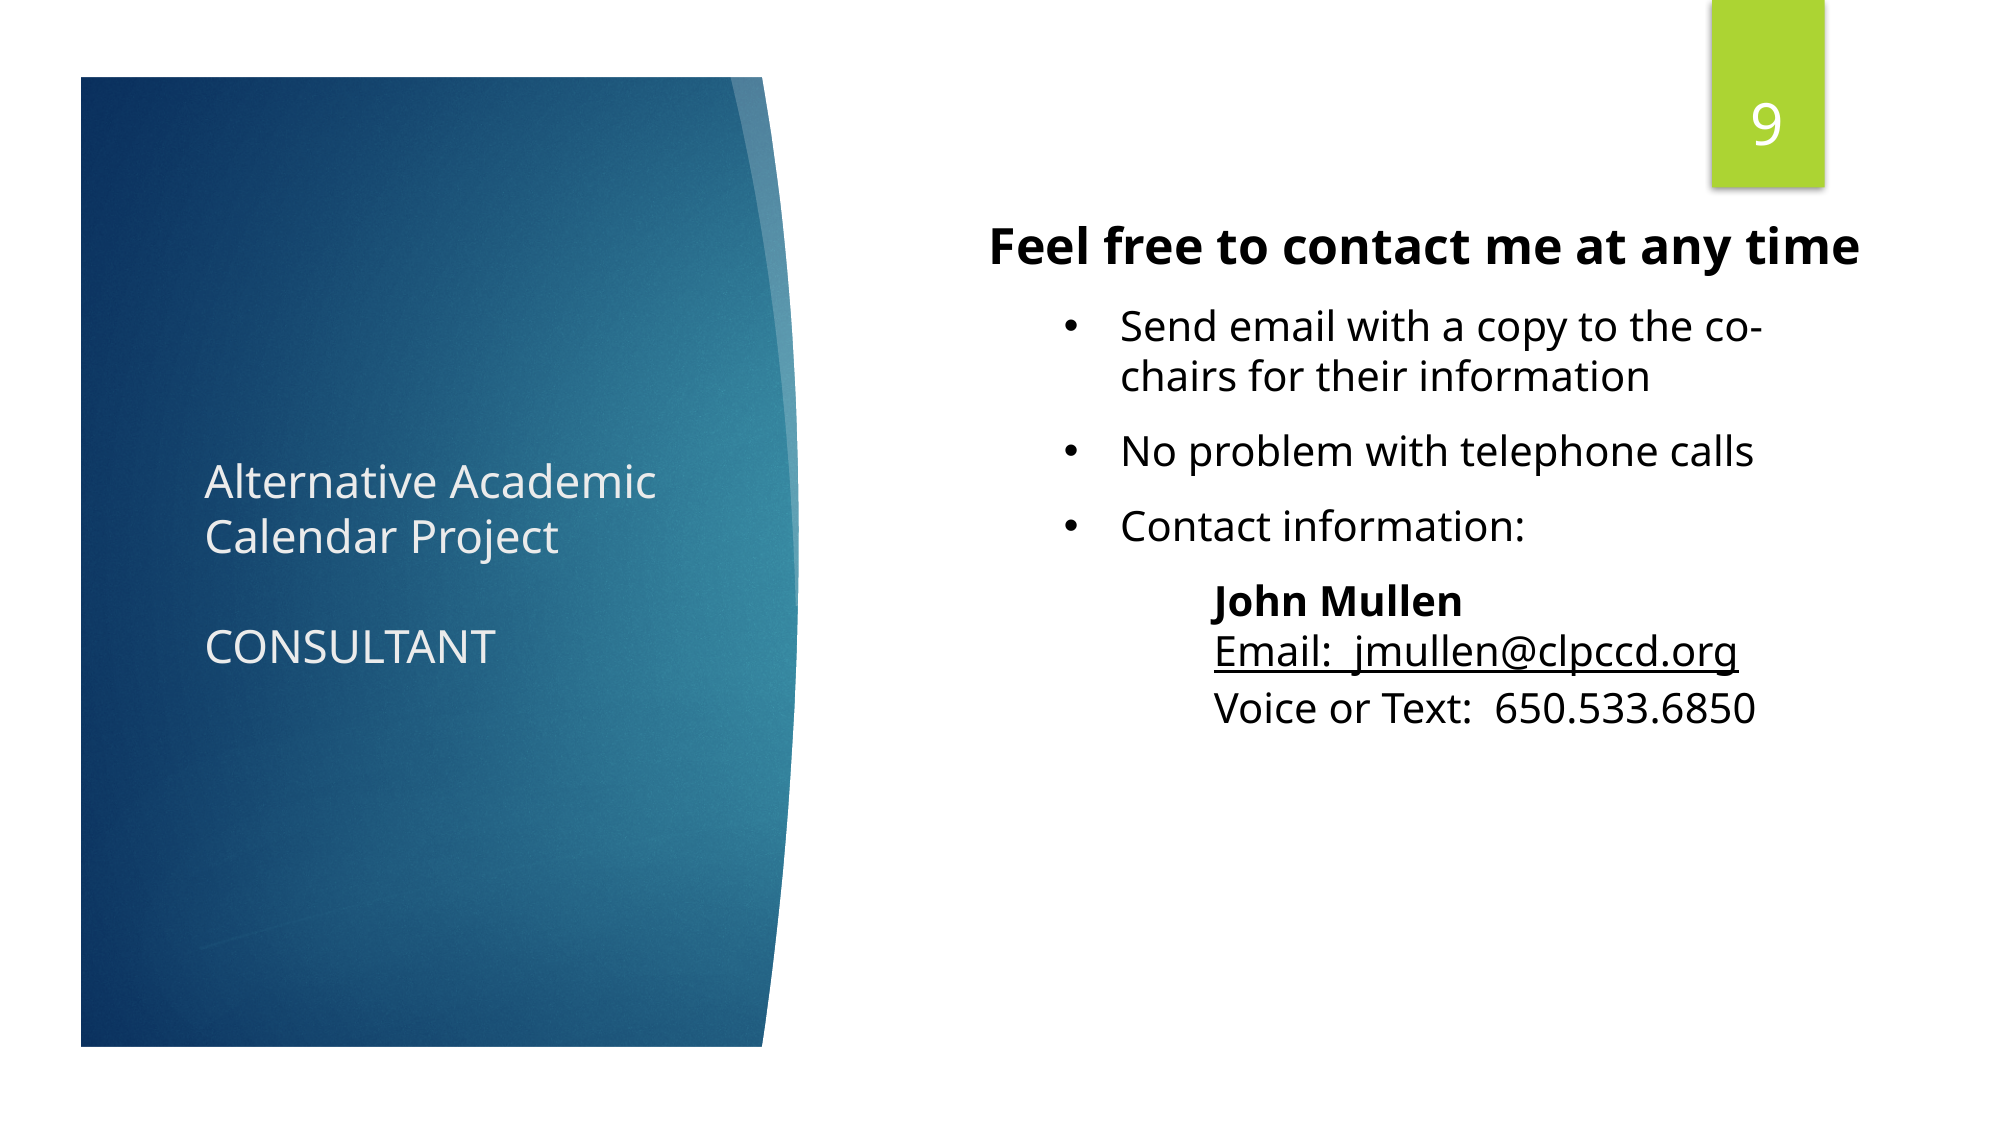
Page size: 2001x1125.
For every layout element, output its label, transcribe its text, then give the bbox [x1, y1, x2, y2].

picture [1453, 393, 1607, 547]
title Alternative Academic Calendar Project CONSULTANT [189, 375, 754, 750]
picture [1058, 393, 1212, 547]
slide_number 9 [1698, 48, 1836, 175]
text_box Feel free to contact me at any time Send email with a copy to the co-chairs for their information No problem with telephone calls Contact information: John Mullen Email: jmullen@clpccd.org Voice or Text: 650.533.6850 [974, 207, 1885, 740]
